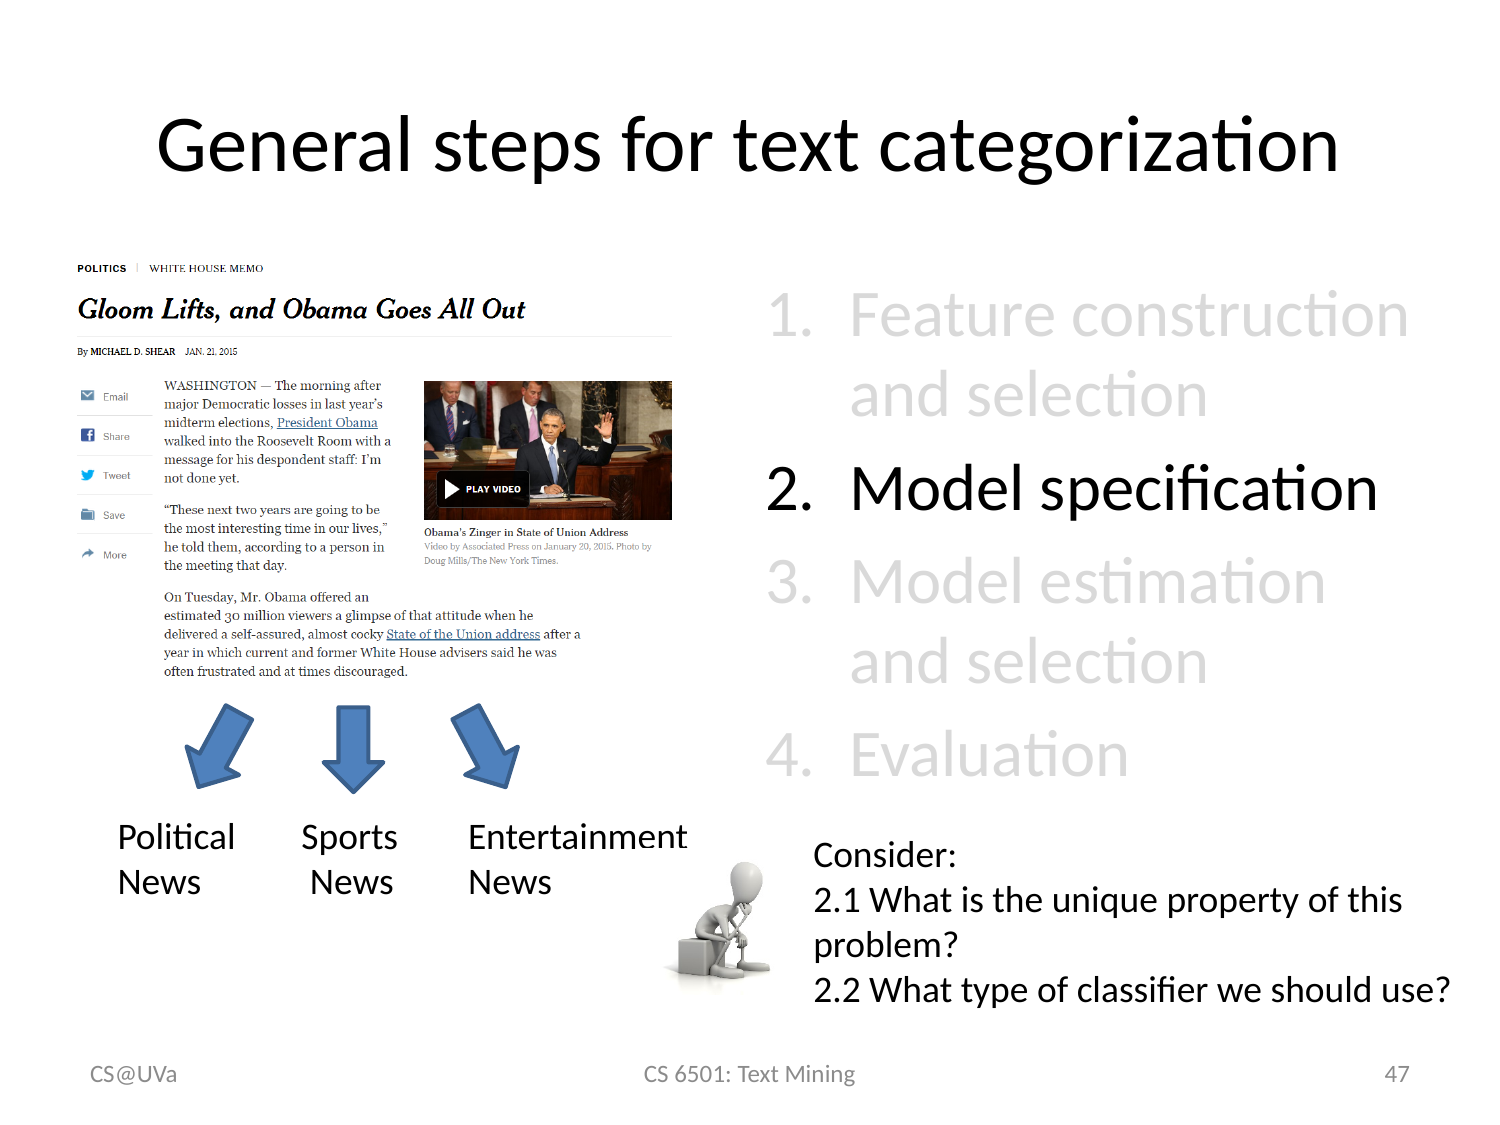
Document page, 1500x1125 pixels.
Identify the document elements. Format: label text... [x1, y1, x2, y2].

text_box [102, 707, 254, 911]
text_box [638, 822, 1481, 1021]
list Feature construction and selection Model specification Model estimation and selection Evaluation [750, 262, 1444, 821]
slide_number 47 [1074, 1042, 1425, 1103]
picture [74, 262, 674, 678]
footer CS 6501: Text Mining [512, 1042, 988, 1103]
slide_number CS@UVa [75, 1042, 425, 1103]
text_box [286, 707, 421, 911]
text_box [453, 707, 713, 912]
title General steps for text categorization [75, 45, 1425, 233]
